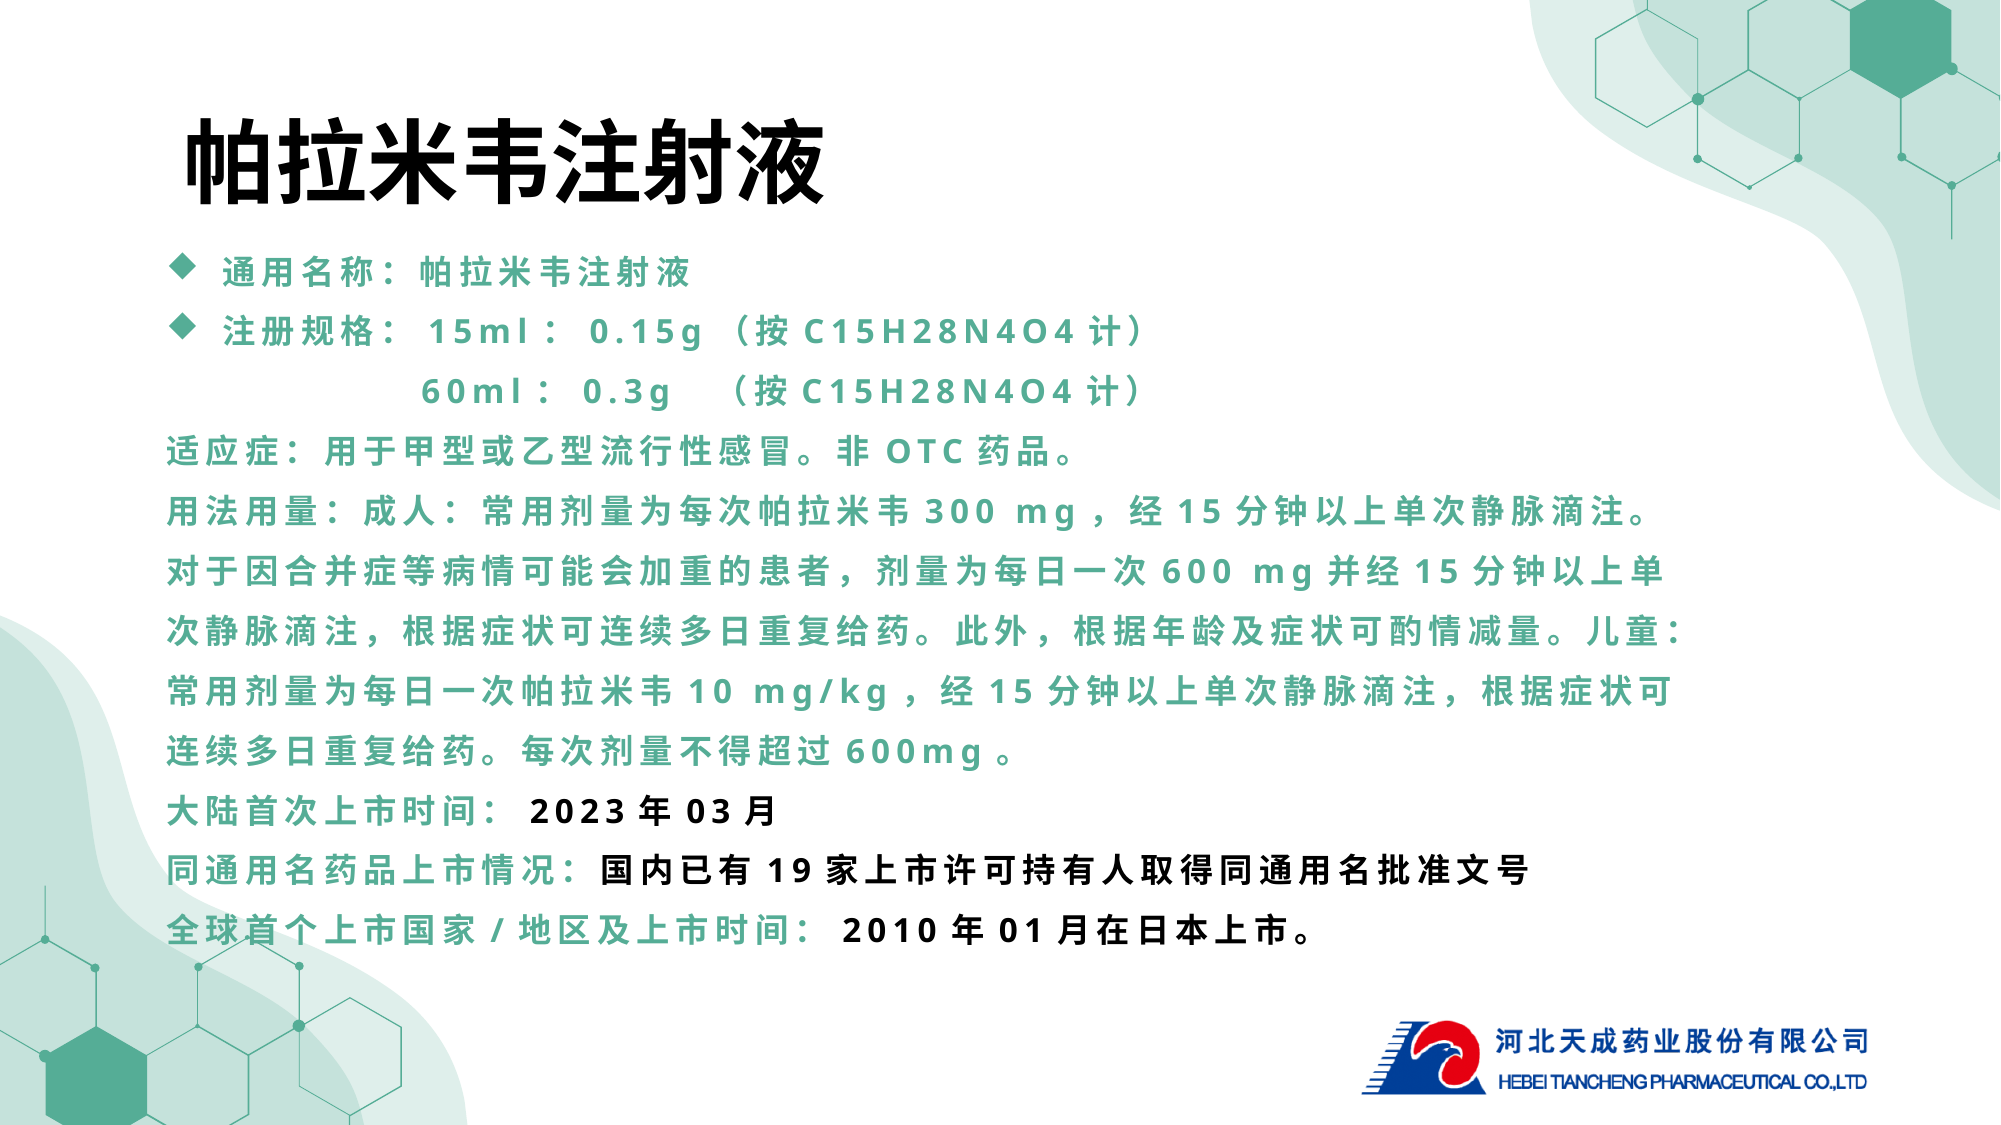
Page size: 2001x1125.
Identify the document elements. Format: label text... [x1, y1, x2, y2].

text_box 通用名称：帕拉米韦注射液 注册规格：15ml：0.15g（按C15H28N4O4计） 60ml：0.3g （按C15H28N4O4计） 适应症：用于甲型或乙型流行性感冒。非OTC药品。 用法用量：成人：常用剂量为每次帕拉米韦300 mg，经15分钟以上单次静脉滴注。对于因合并症等病情可能会加重的患者，剂量为每日一次600 mg并经15分钟以上单次静脉滴注，根据症状可连续多日重复给药。此外，根据年龄及症状可酌情减量。儿童：常用剂量为每日一次帕拉米韦10 mg/kg，经15分钟以上单次静脉滴注，根据症状可连续多日重复给药。每次剂量不得超过600mg。 大陆首次上市时间：2023年03月 同通用名药品上市情况：国内已有19家上市许可持有人取得同通用名批准文号 全球首个上市国家/地区及上市时间：2010年01月在日本上市。 [151, 223, 1709, 1026]
picture [1311, 987, 1908, 1100]
text_box 帕拉米韦注射液 [169, 97, 1637, 223]
